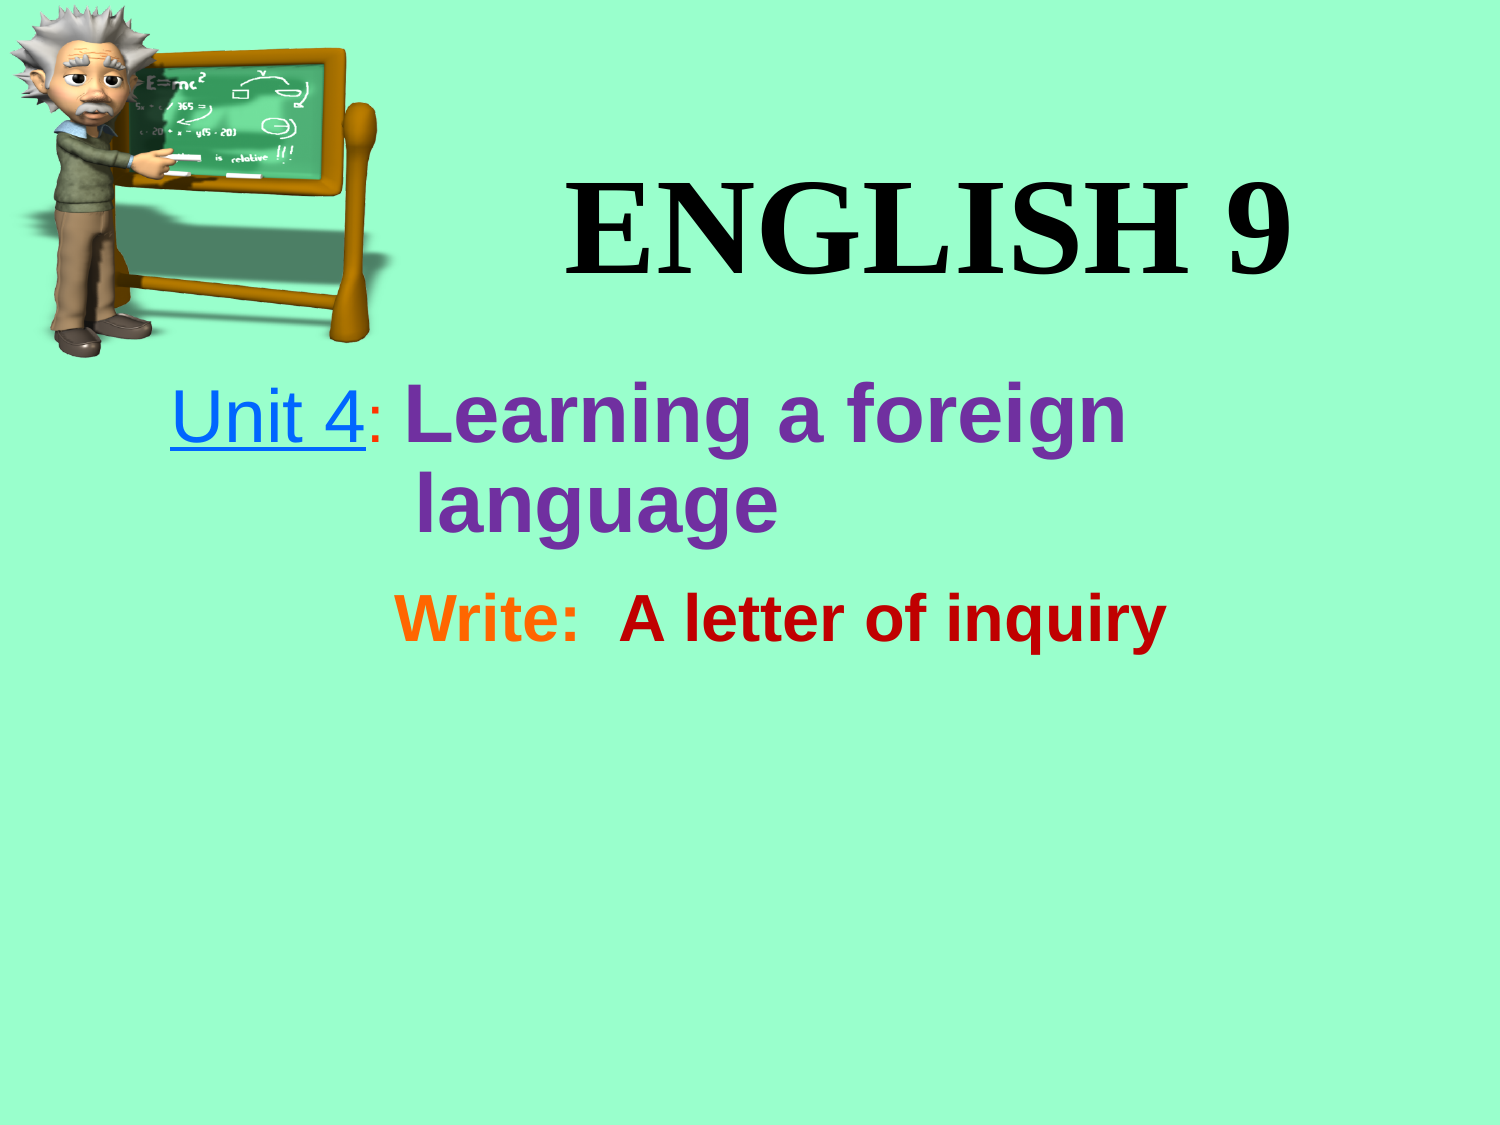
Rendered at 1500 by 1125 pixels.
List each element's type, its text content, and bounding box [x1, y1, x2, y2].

picture [0, 0, 404, 363]
text_box ENGLISH 9 Unit 4: Learning a foreign language Write: A letter of inquiry [99, 147, 1400, 756]
